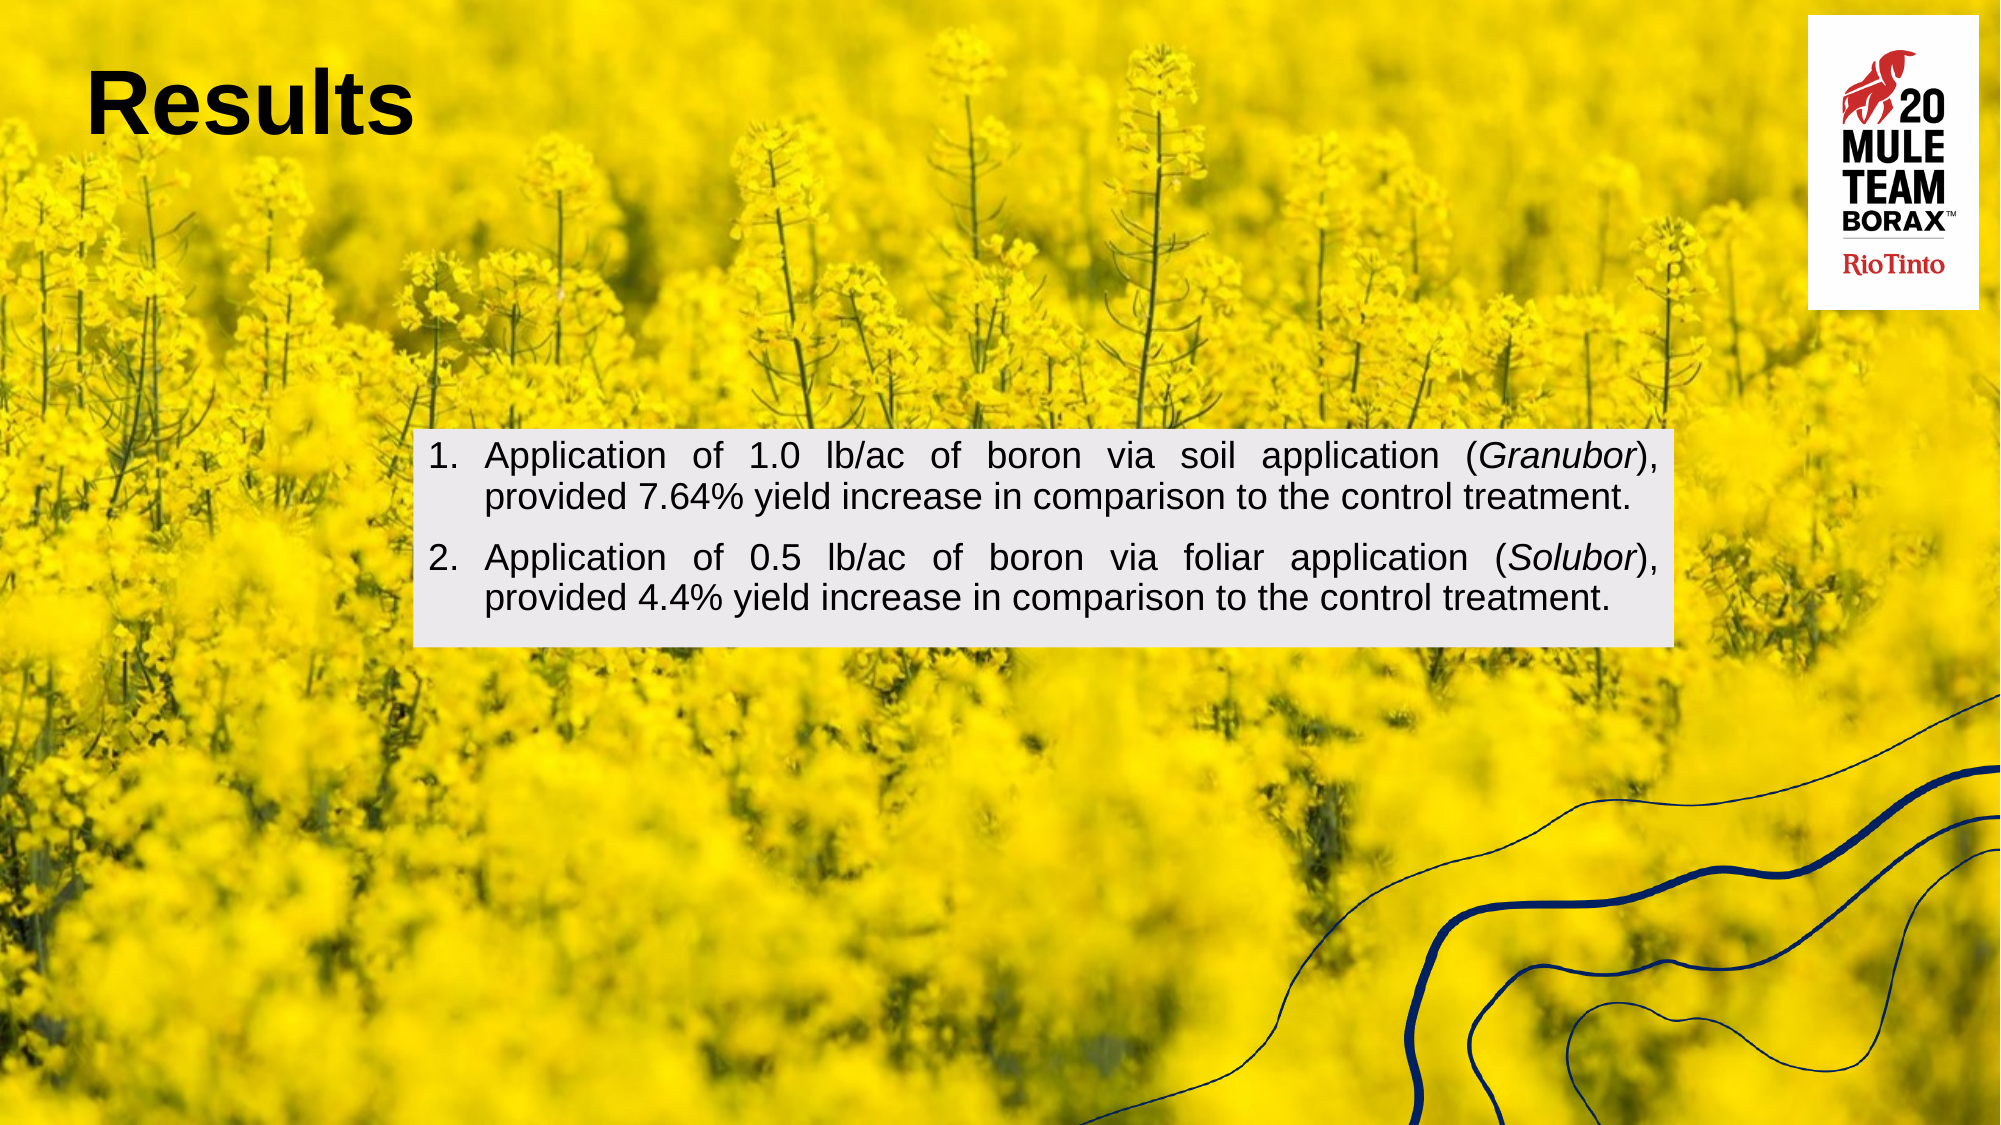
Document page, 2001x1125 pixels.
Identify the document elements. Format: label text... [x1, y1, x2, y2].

list Application of 1.0 lb/ac of boron via soil application (Granubor), provided 7.64% yield increase in comparison to the control treatment. Application of 0.5 lb/ac of boron via foliar application (Solubor), provided 4.4% yield increase in comparison to the control treatment. [413, 428, 1674, 648]
picture [0, 0, 2001, 1125]
title Results [70, 47, 841, 151]
